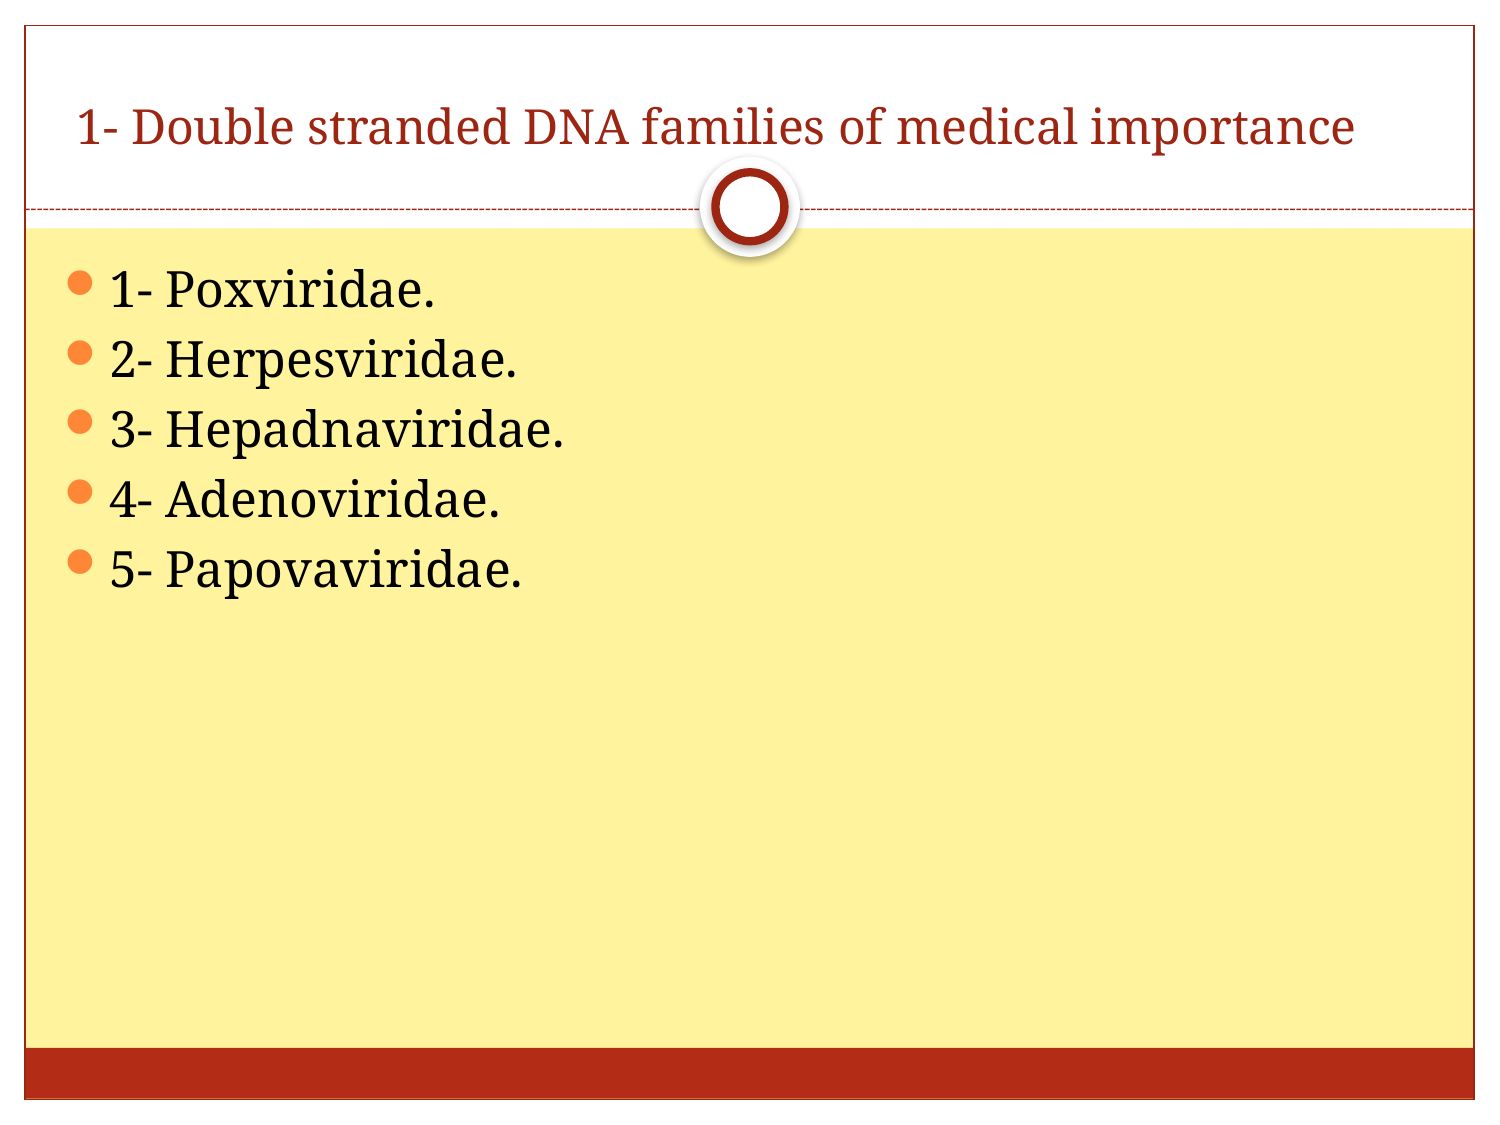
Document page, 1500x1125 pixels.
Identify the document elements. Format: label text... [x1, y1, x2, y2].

list 1- Poxviridae. 2- Herpesviridae. 3- Hepadnaviridae. 4- Adenoviridae. 5- Papovaviridae. [49, 250, 1445, 1001]
title 1- Double stranded DNA families of medical importance [49, 37, 1450, 162]
